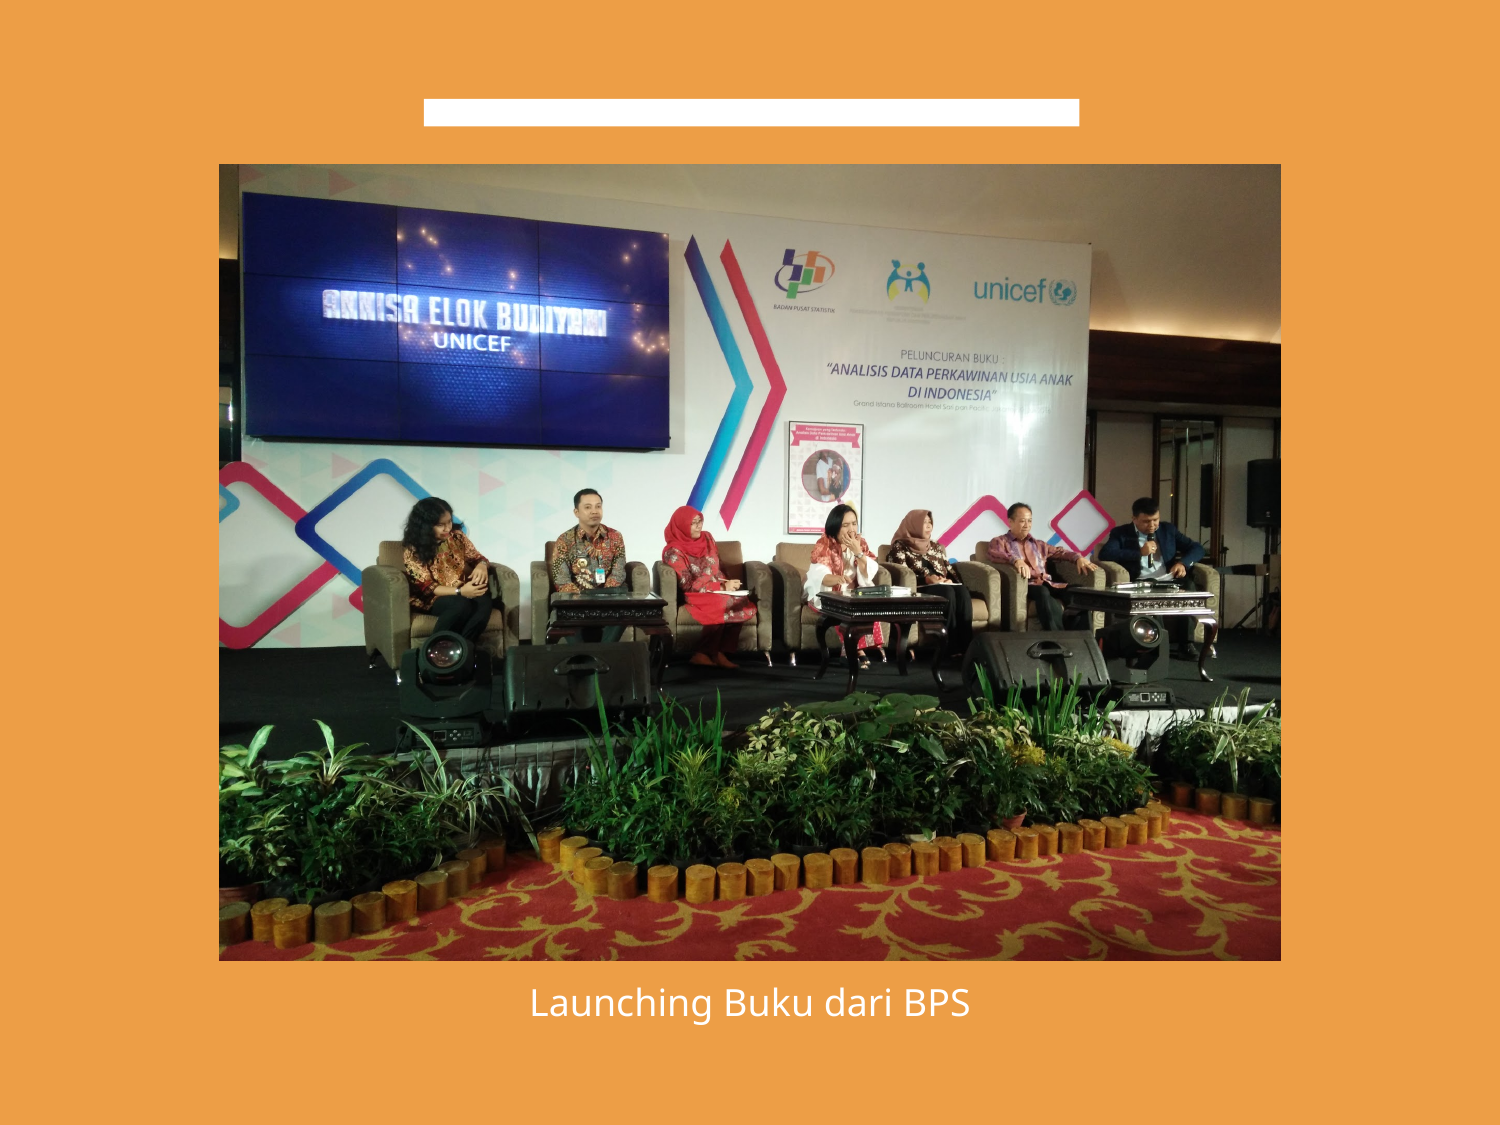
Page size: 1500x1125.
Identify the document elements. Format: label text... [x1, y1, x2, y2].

picture [219, 164, 1281, 961]
list Launching Buku dari BPS [96, 963, 1404, 1025]
